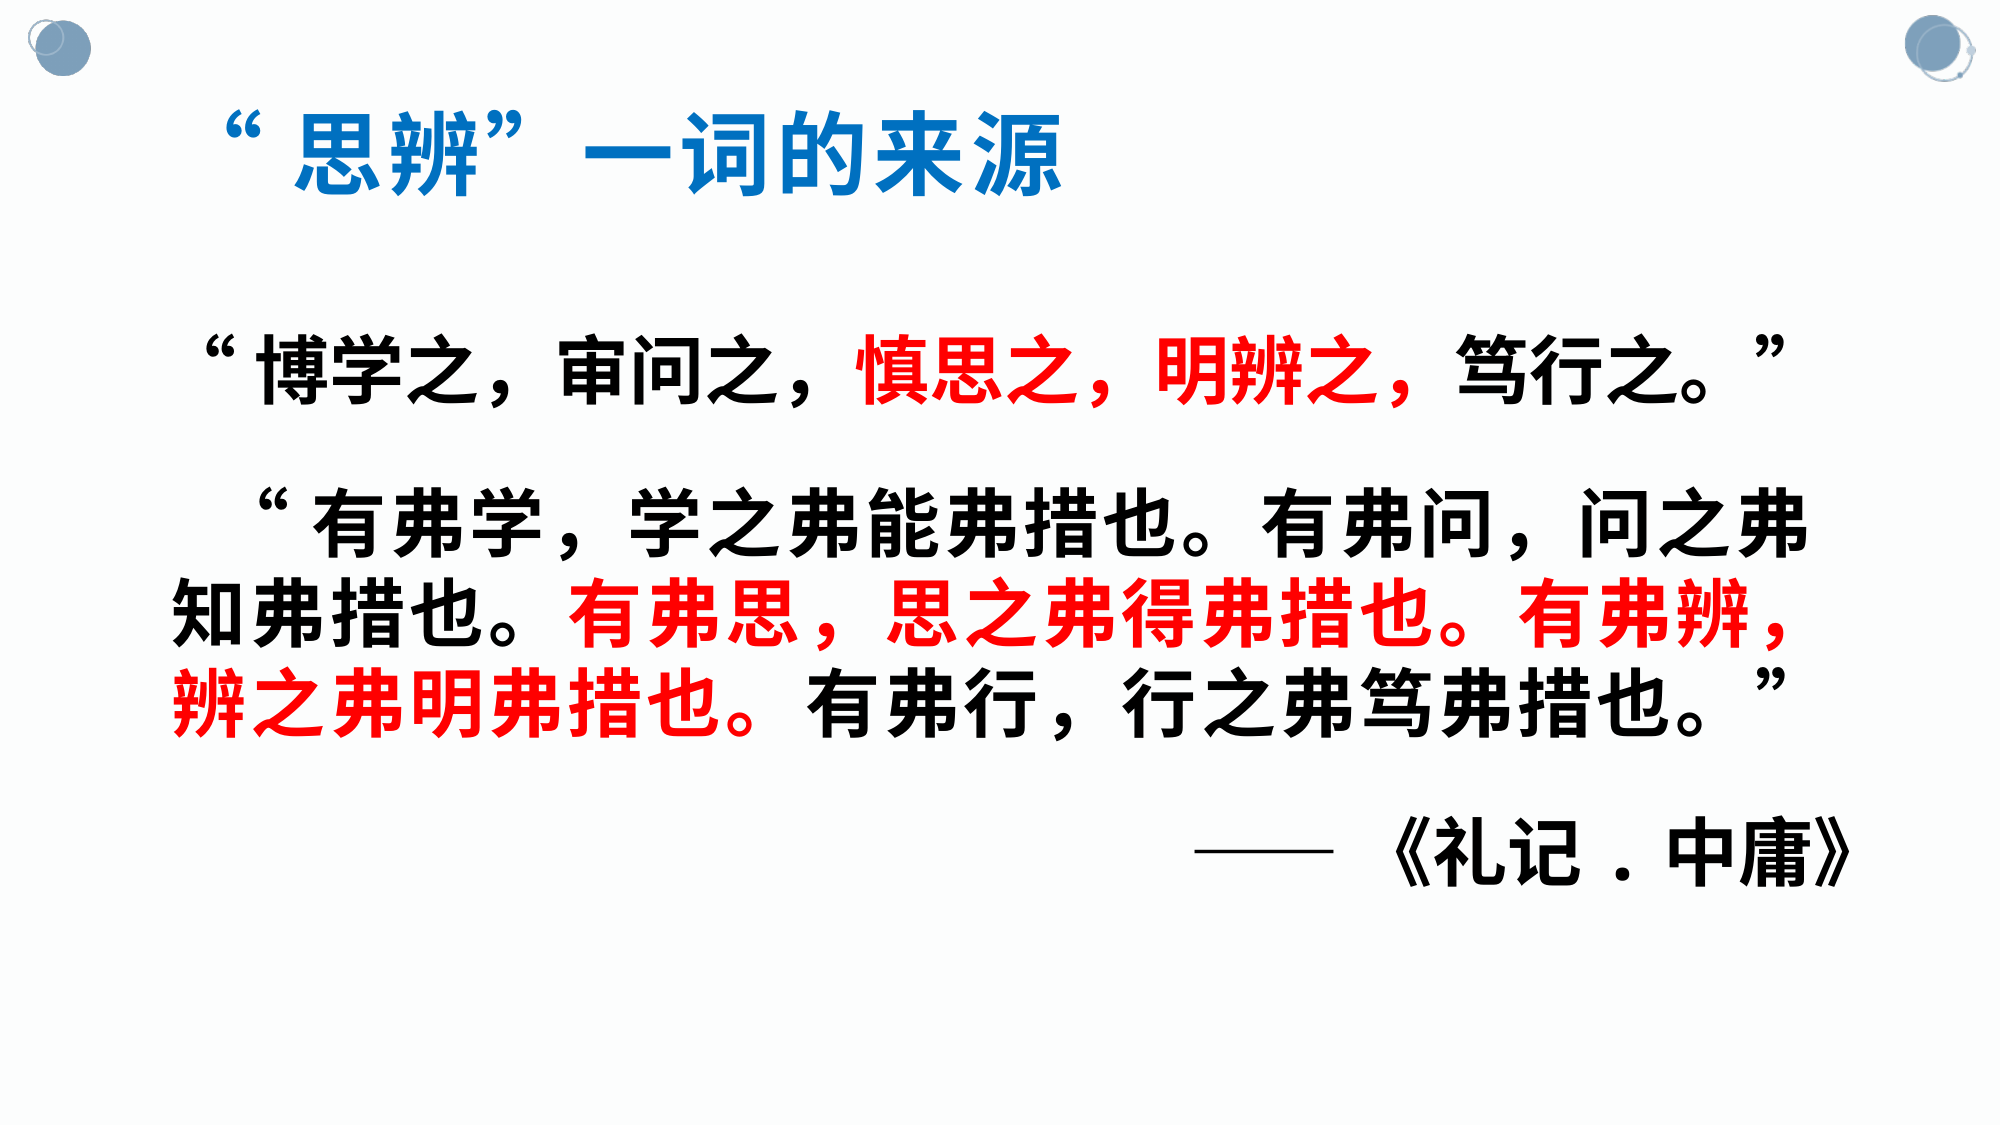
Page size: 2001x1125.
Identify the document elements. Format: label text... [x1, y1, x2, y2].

list “有弗学，学之弗能弗措也。有弗问，问之弗知弗措也。有弗思，思之弗得弗措也。有弗辨，辨之弗明弗措也。有弗行，行之弗笃弗措也。” [157, 468, 1890, 981]
picture [1881, 0, 2000, 97]
text_box “博学之，审问之，慎思之，明辨之，笃行之。” [95, 316, 1897, 422]
title “思辨”一词的来源 [157, 82, 1195, 222]
text_box ——《礼记.中庸》 [1161, 798, 1917, 949]
picture [0, 0, 119, 97]
